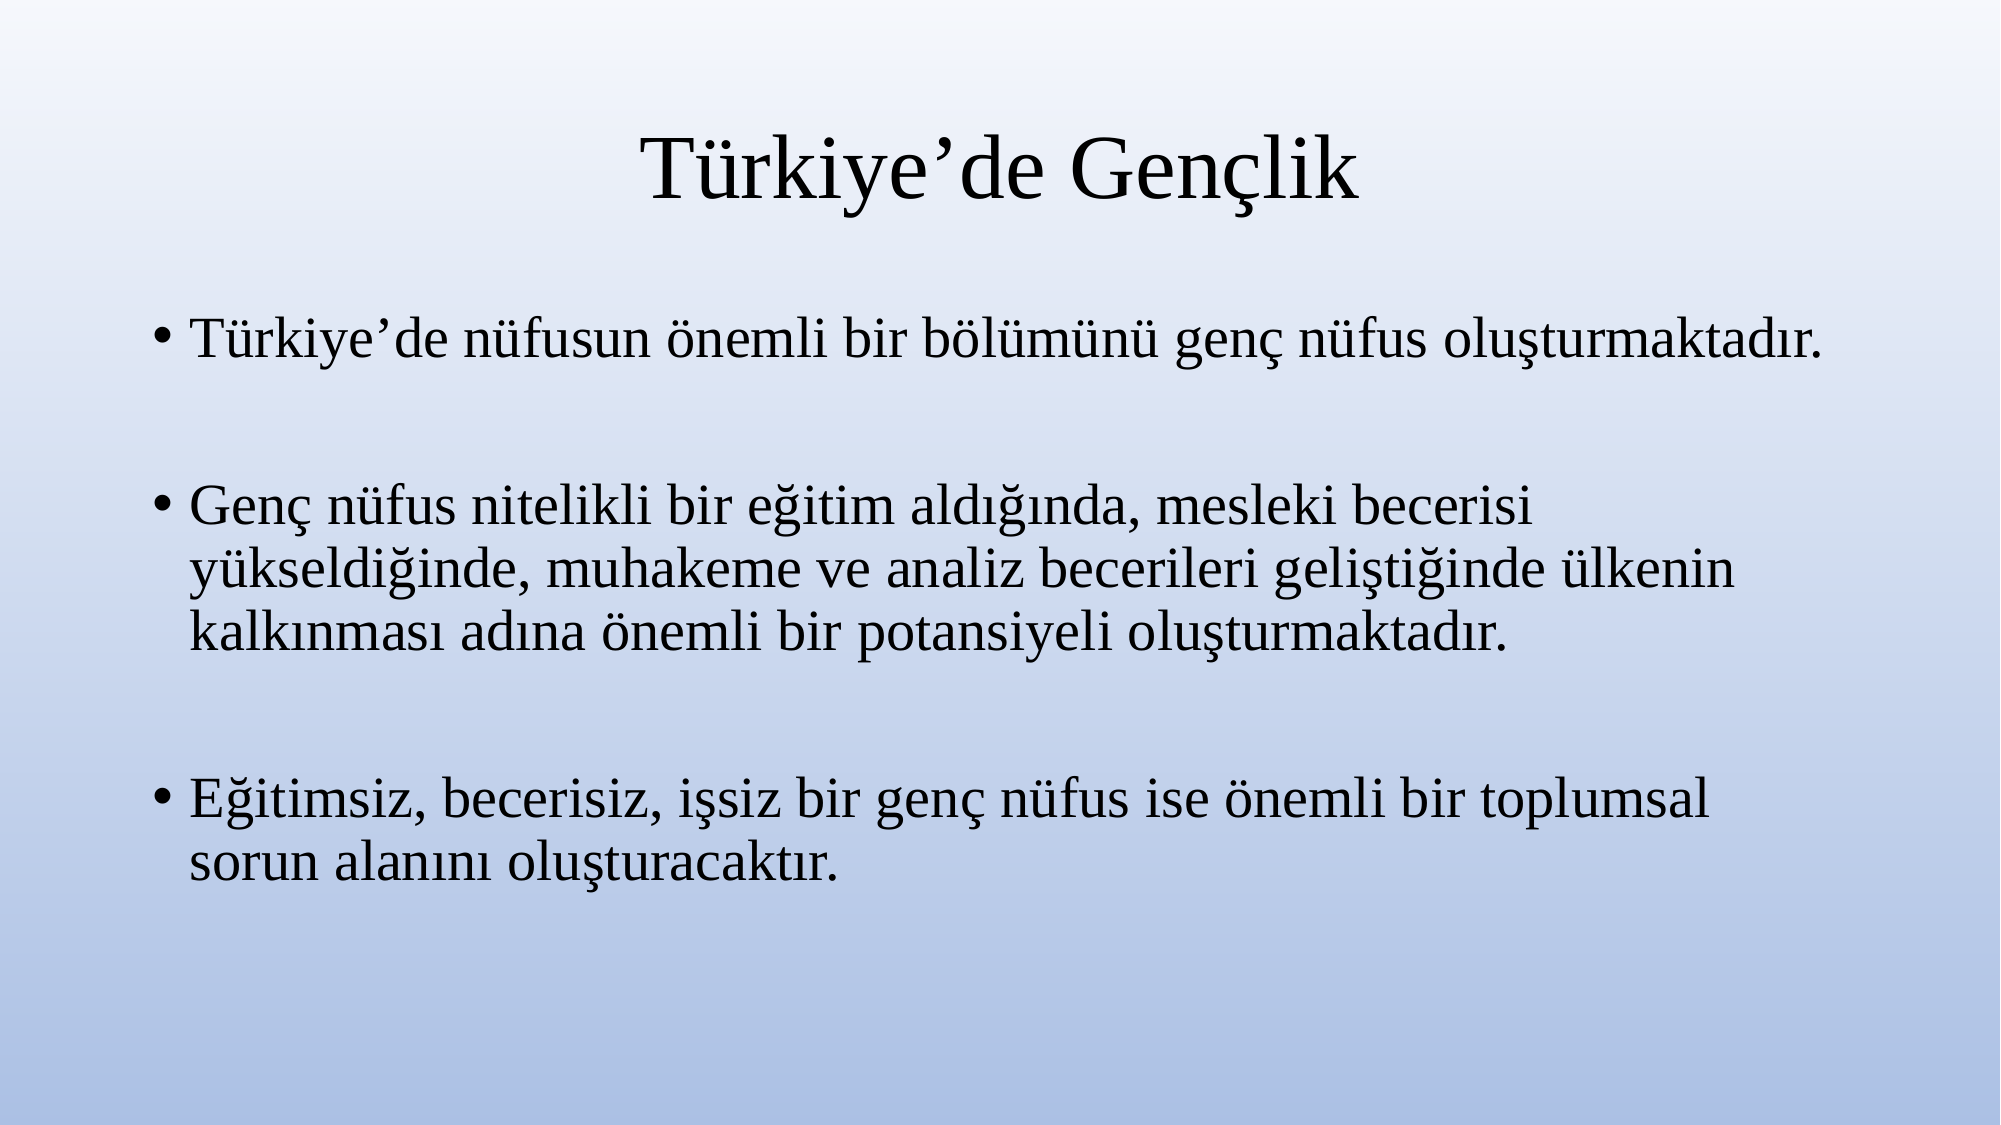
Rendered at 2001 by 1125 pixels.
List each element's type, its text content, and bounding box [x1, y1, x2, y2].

list Türkiye’de nüfusun önemli bir bölümünü genç nüfus oluşturmaktadır. Genç nüfus nitelikli bir eğitim aldığında, mesleki becerisi yükseldiğinde, muhakeme ve analiz becerileri geliştiğinde ülkenin kalkınması adına önemli bir potansiyeli oluşturmaktadır. Eğitimsiz, becerisiz, işsiz bir genç nüfus ise önemli bir toplumsal sorun alanını oluşturacaktır. [137, 299, 1863, 1014]
title Türkiye’de Gençlik [137, 59, 1863, 278]
